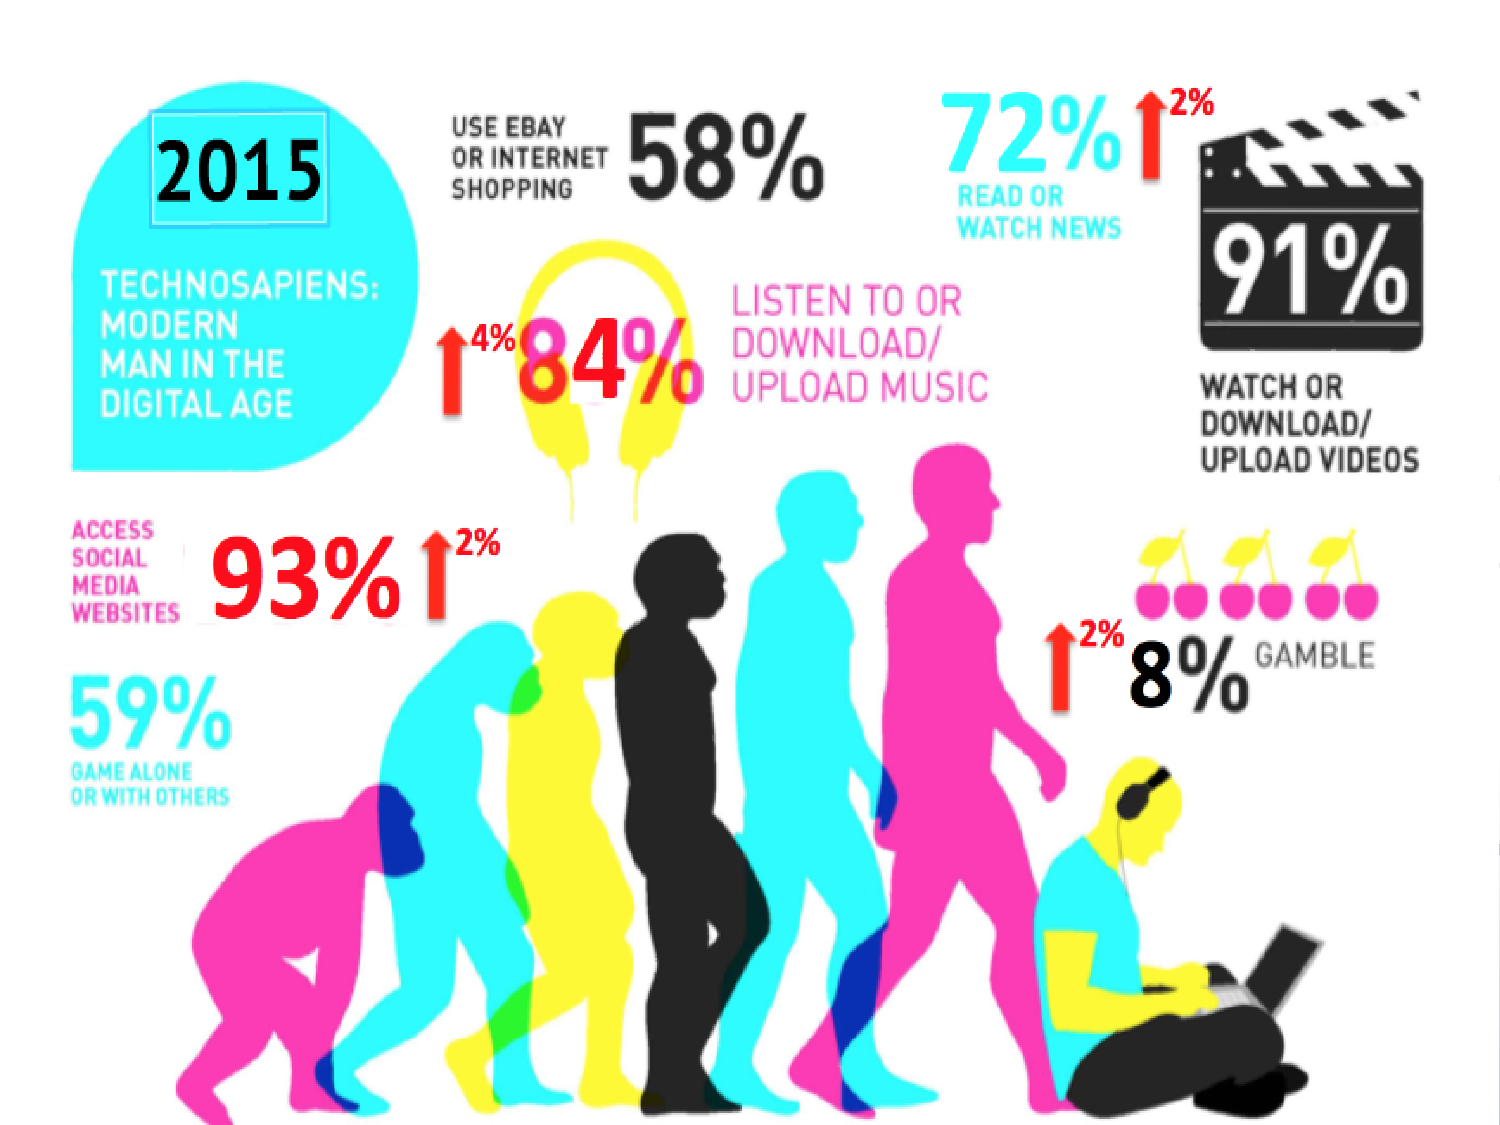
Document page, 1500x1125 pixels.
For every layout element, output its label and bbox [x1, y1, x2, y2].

list [28, 70, 1500, 1125]
